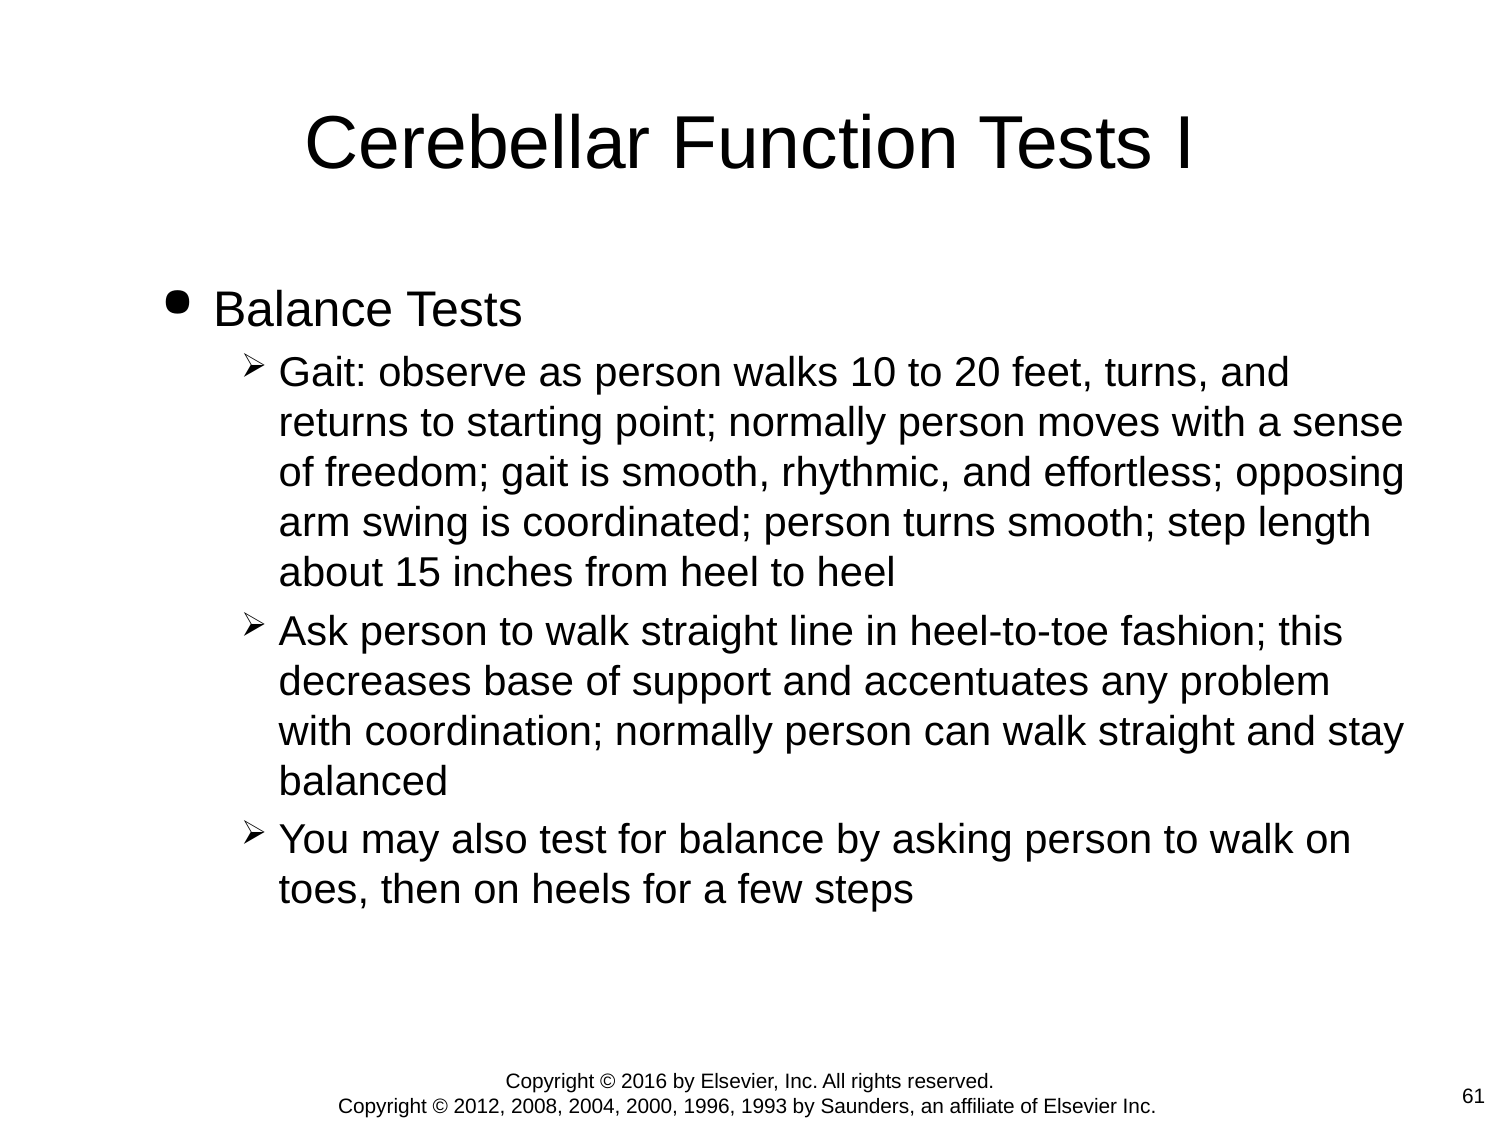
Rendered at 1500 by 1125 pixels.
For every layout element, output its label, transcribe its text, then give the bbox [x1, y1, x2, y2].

list Balance Tests Gait: observe as person walks 10 to 20 feet, turns, and returns to starting point; normally person moves with a sense of freedom; gait is smooth, rhythmic, and effortless; opposing arm swing is coordinated; person turns smooth; step length about 15 inches from heel to heel Ask person to walk straight line in heel-to-toe fashion; this decreases base of support and accentuates any problem with coordination; normally person can walk straight and stay balanced You may also test for balance by asking person to walk on toes, then on heels for a few steps [76, 269, 1427, 1000]
footer Copyright © 2016 by Elsevier, Inc. All rights reserved. Copyright © 2012, 2008, 2004, 2000, 1996, 1993 by Saunders, an affiliate of Elsevier Inc. [162, 1059, 1338, 1123]
slide_number 61 [1149, 1065, 1500, 1125]
title Cerebellar Function Tests I [75, 45, 1425, 233]
